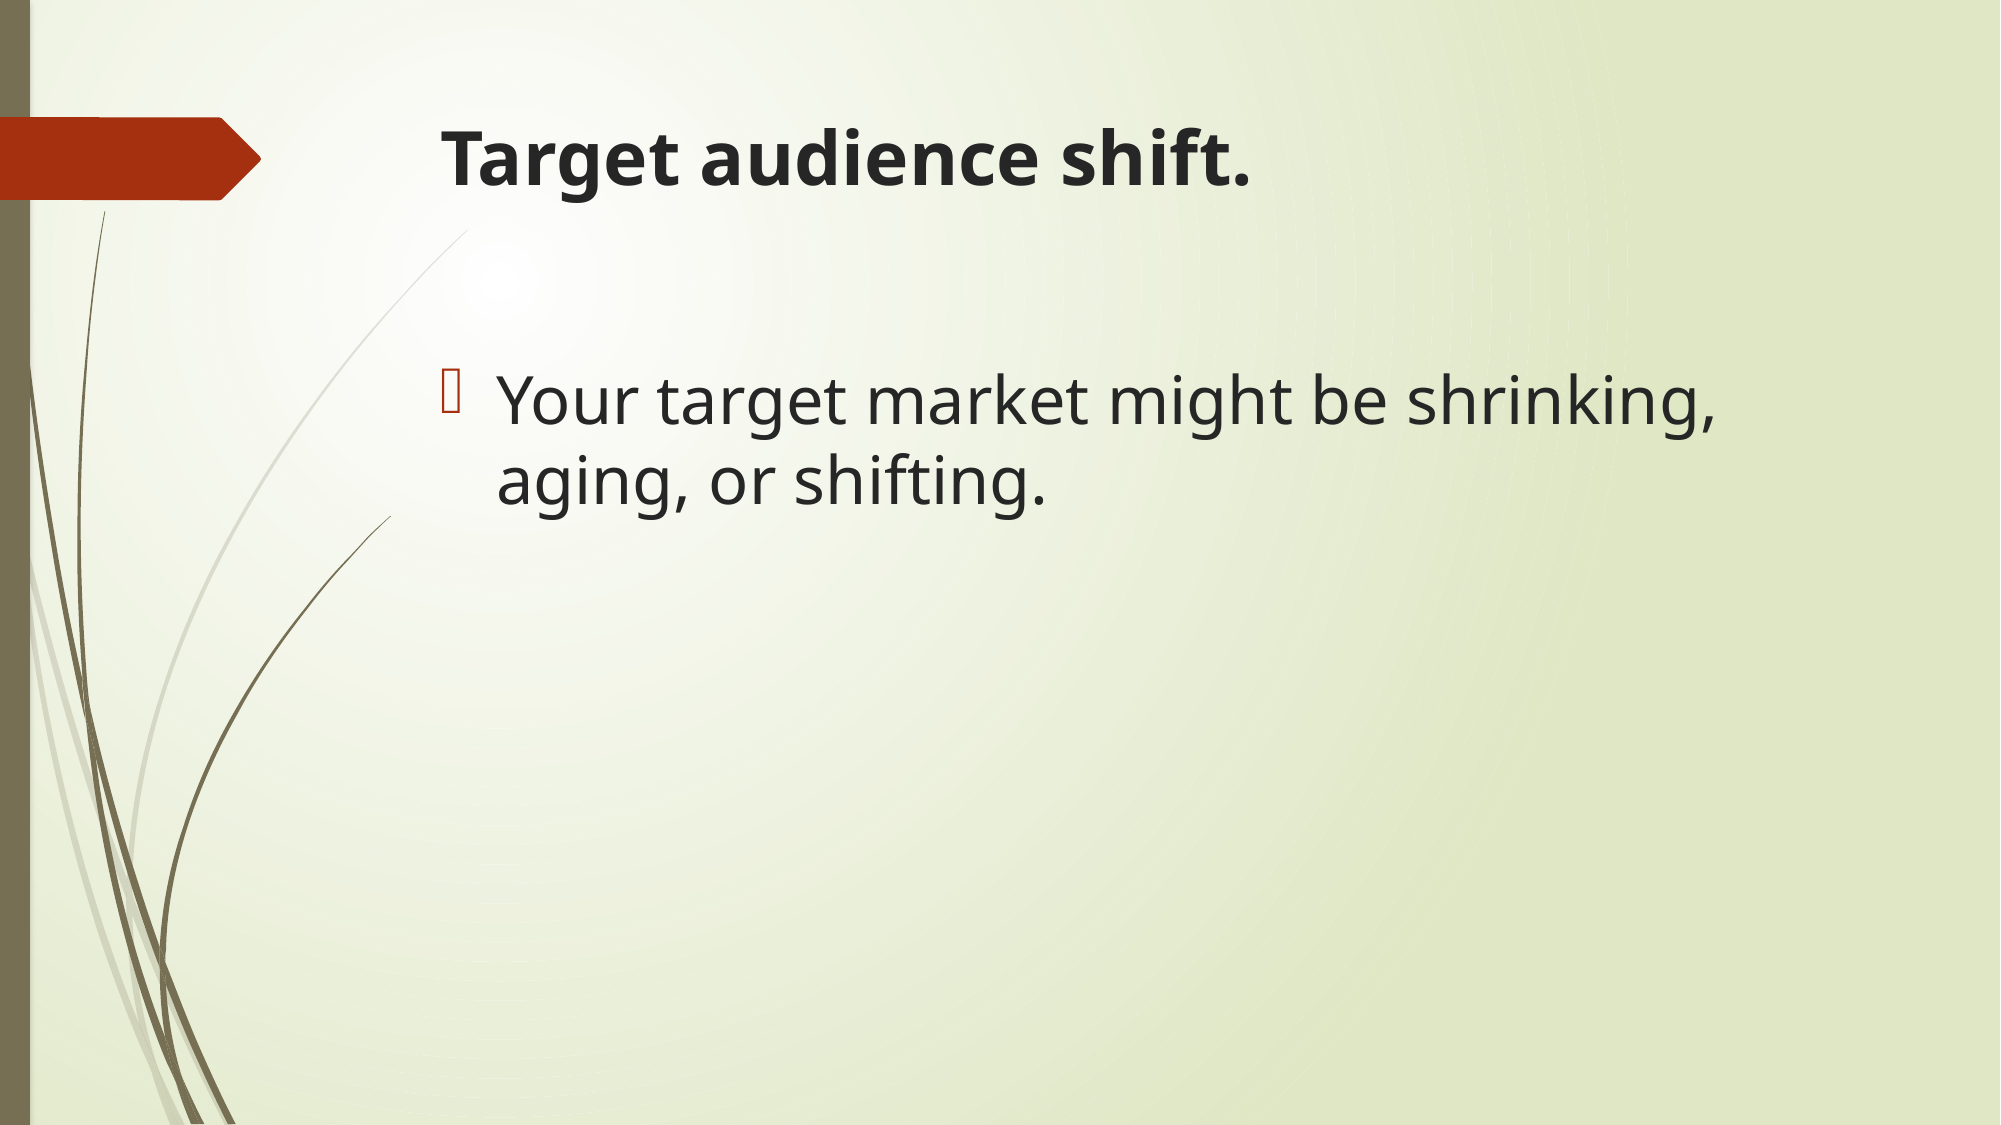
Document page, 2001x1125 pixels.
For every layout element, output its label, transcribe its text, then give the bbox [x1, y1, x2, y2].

title Target audience shift. [425, 102, 1888, 313]
list Your target market might be shrinking, aging, or shifting. [424, 350, 1888, 970]
